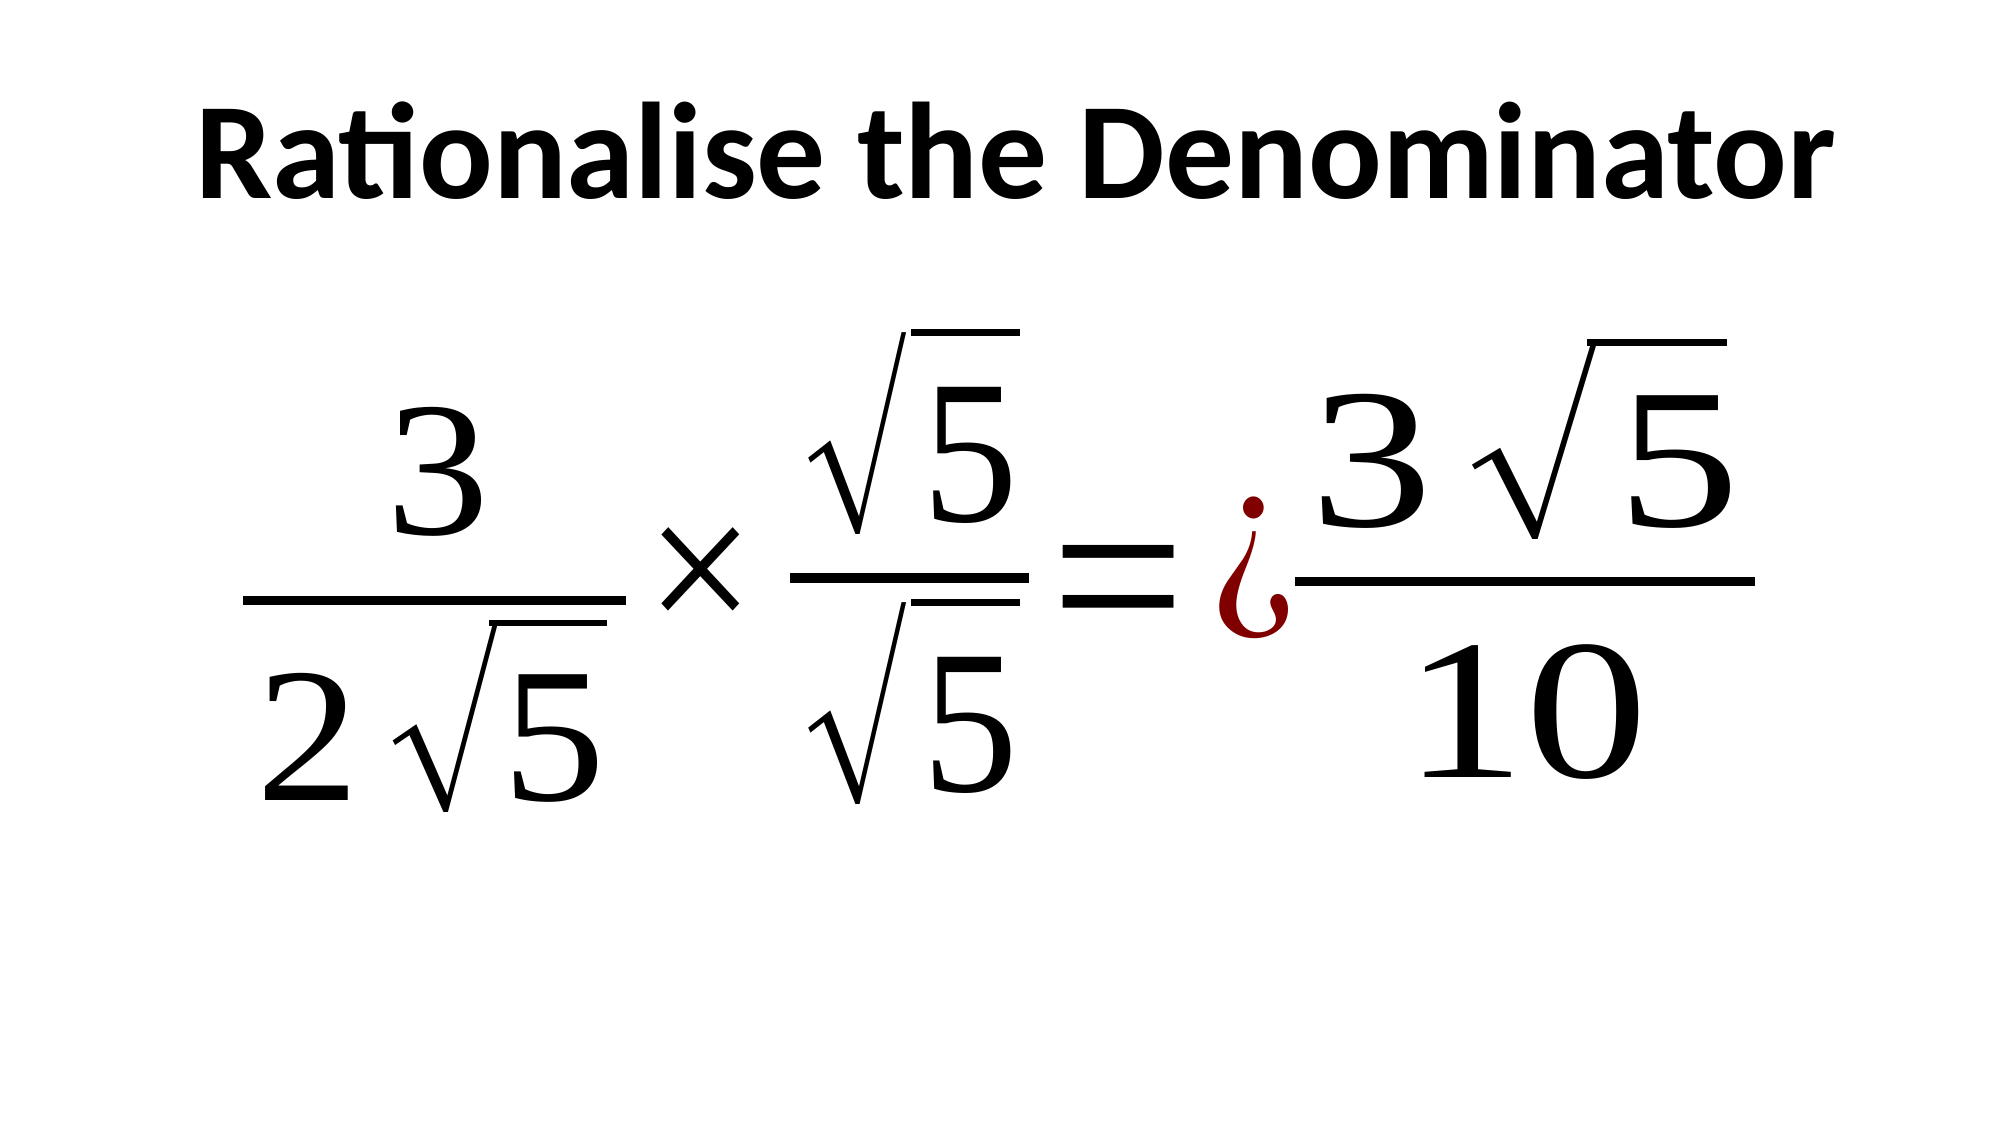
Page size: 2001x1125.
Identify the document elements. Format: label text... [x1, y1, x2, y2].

text_box Rationalise the Denominator [88, 53, 1945, 233]
